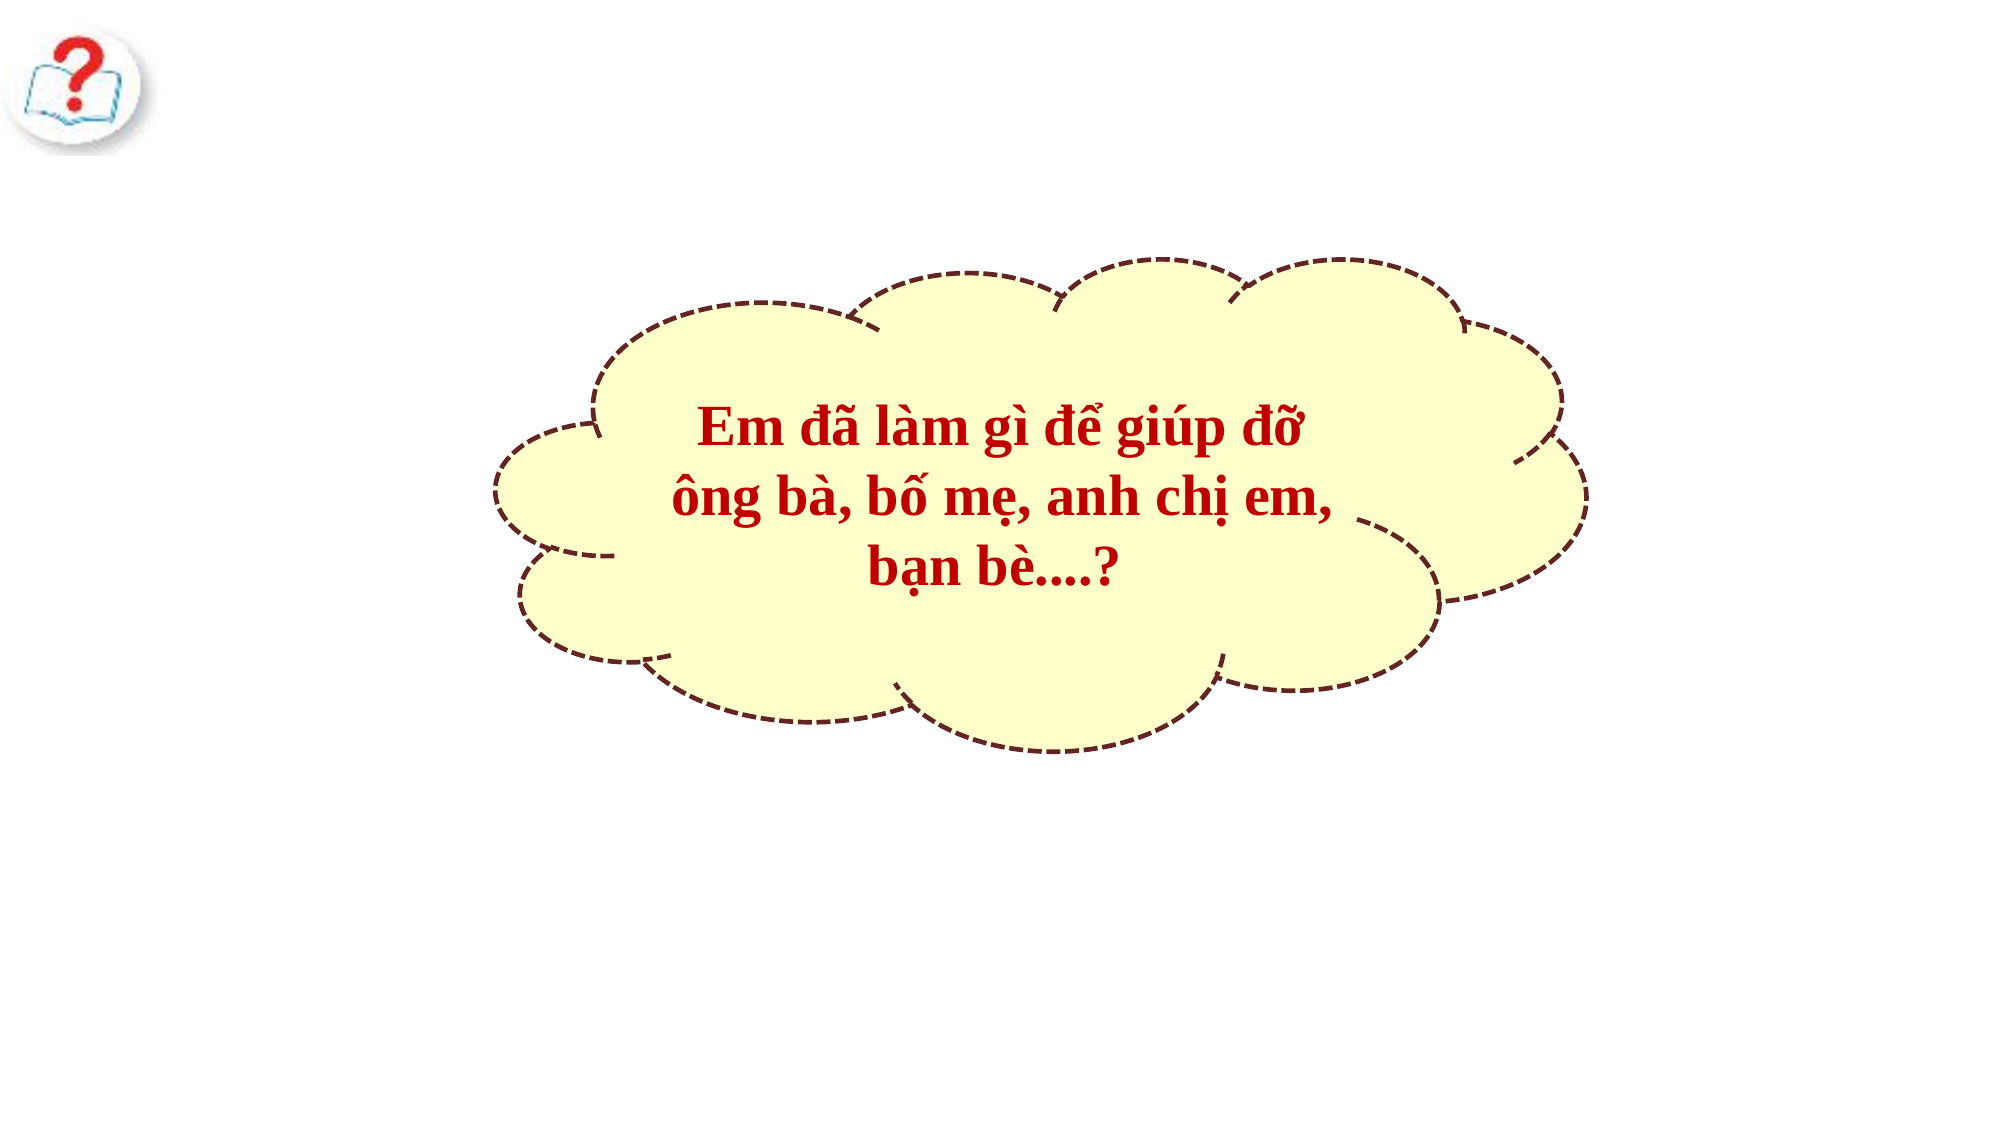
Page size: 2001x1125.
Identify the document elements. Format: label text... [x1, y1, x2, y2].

picture [0, 17, 166, 156]
text_box Em đã làm gì để giúp đỡ ông bà, bố mẹ, anh chị em, bạn bè....? [493, 257, 1589, 754]
